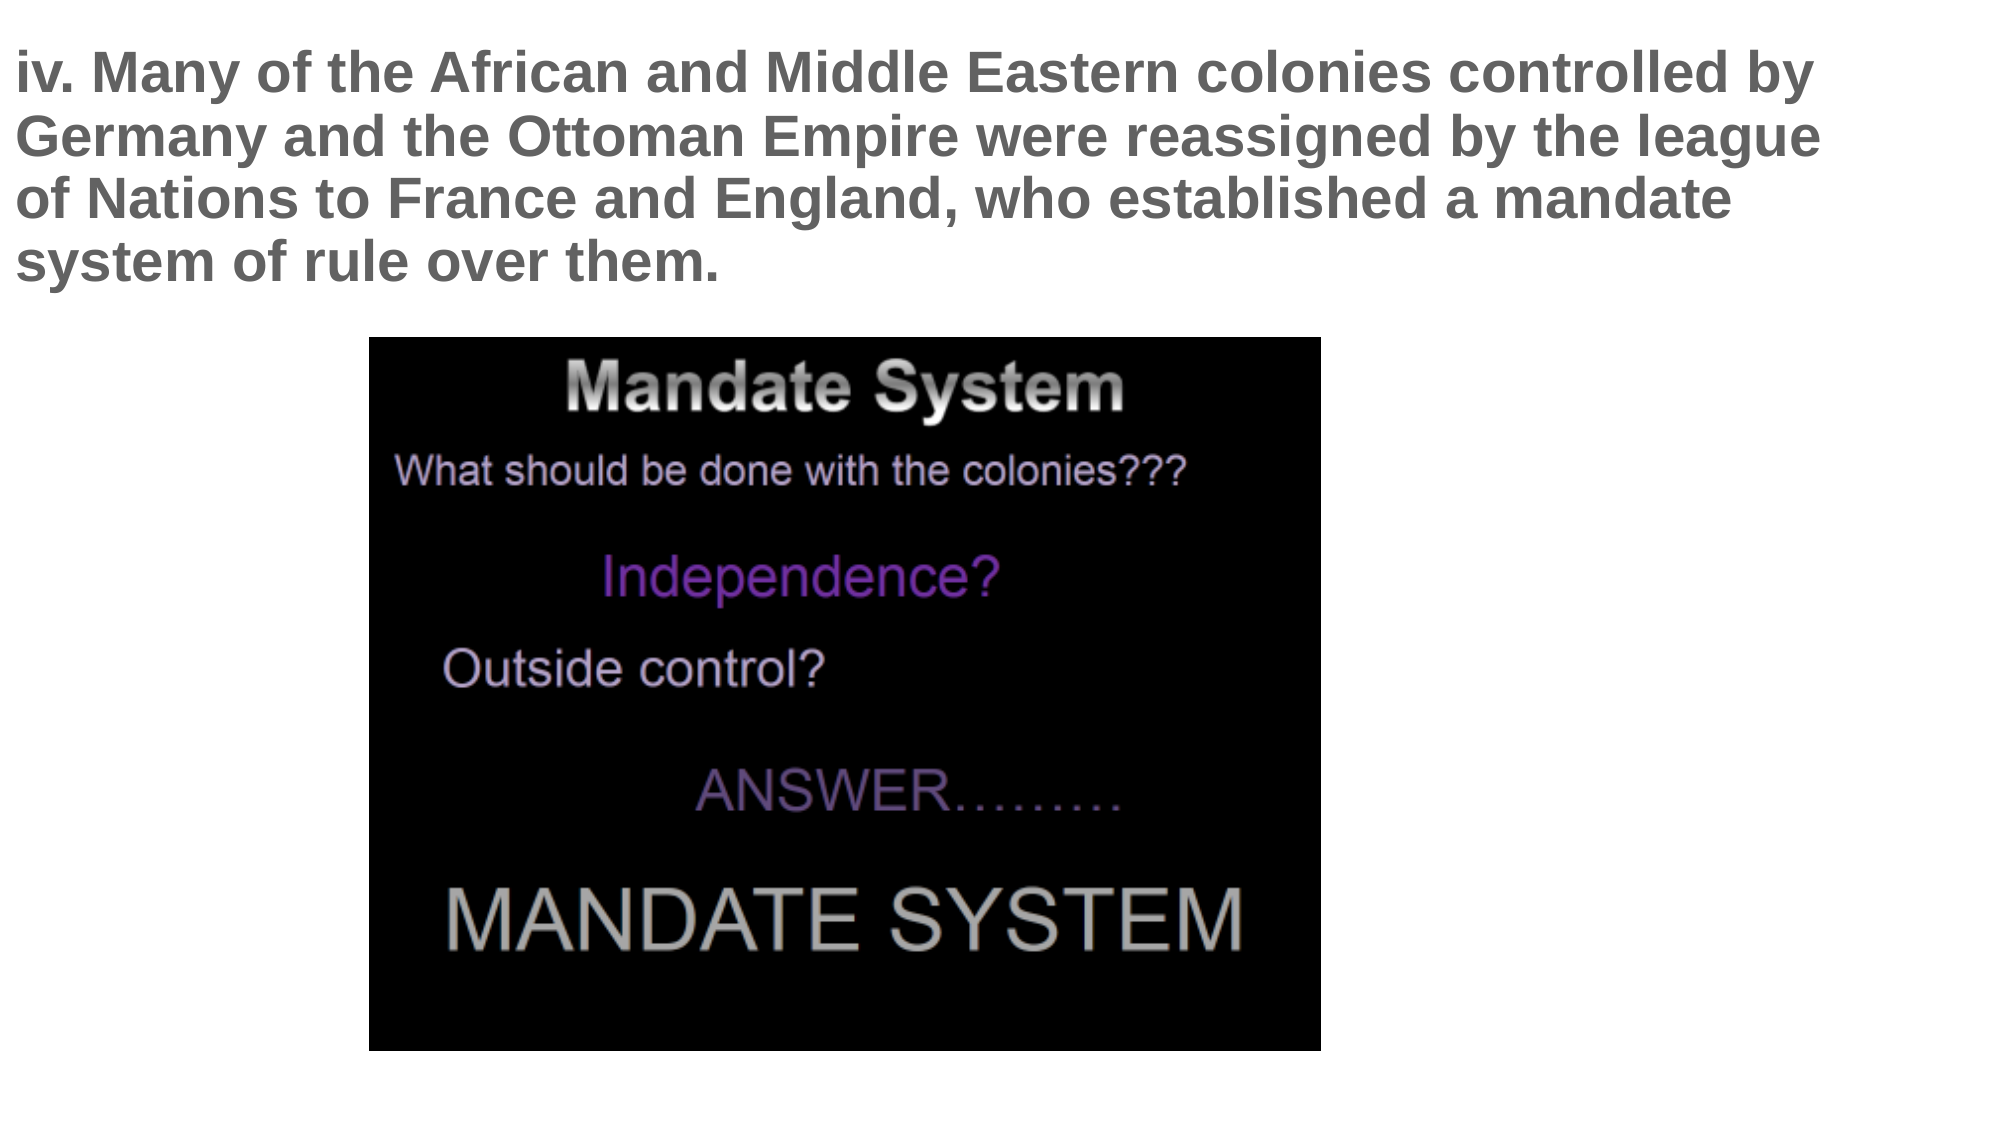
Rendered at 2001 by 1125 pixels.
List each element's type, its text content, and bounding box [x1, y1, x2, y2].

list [369, 337, 1321, 1051]
title iv. Many of the African and Middle Eastern colonies controlled by Germany and the Ottoman Empire were reassigned by the league of Nations to France and England, who established a mandate system of rule over them. [0, 59, 1863, 278]
